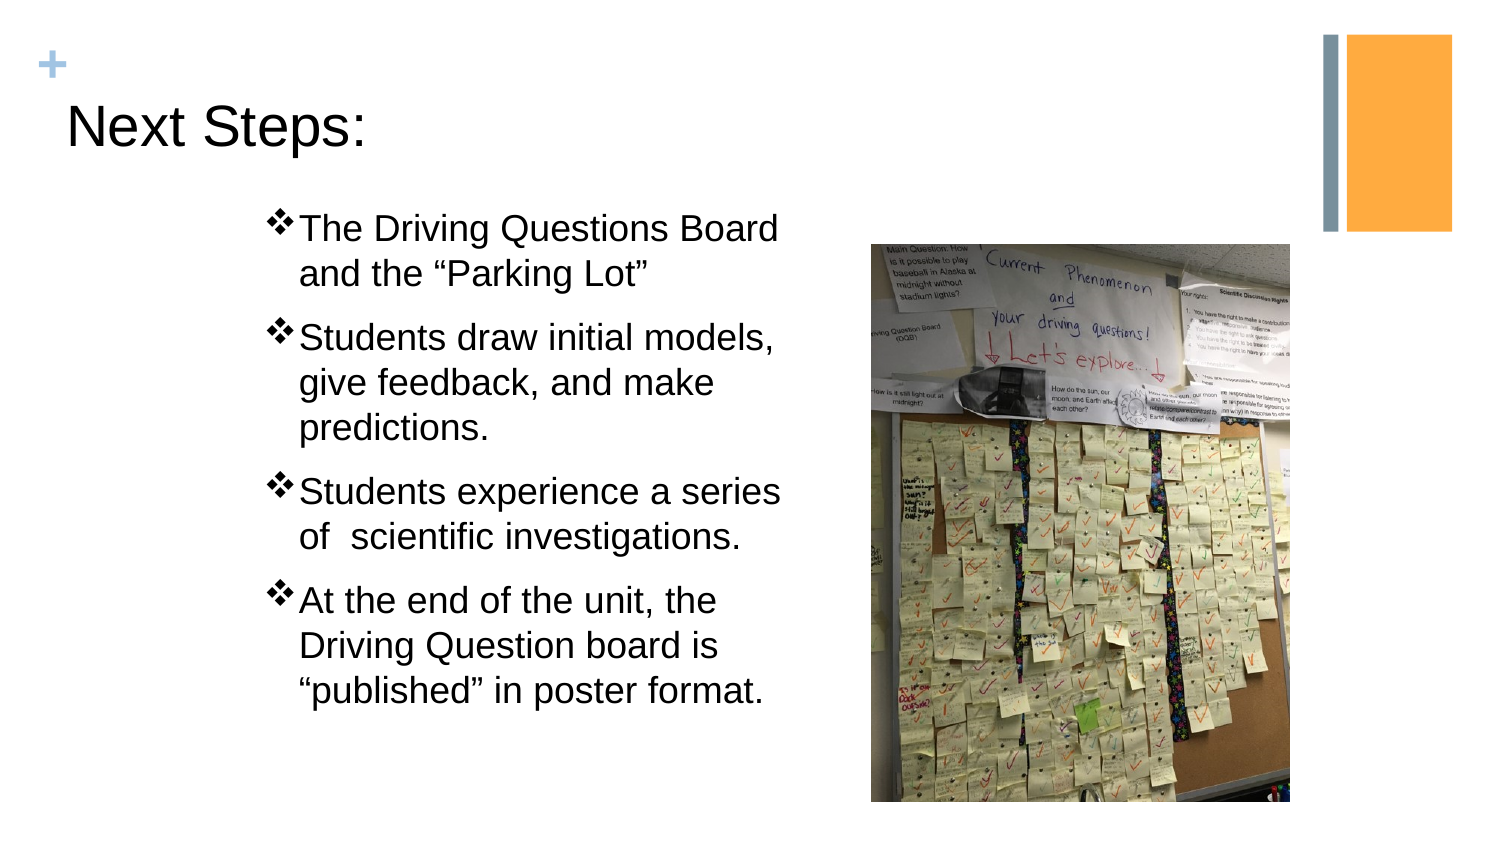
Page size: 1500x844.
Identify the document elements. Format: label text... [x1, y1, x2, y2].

text_box The Driving Questions Board and the “Parking Lot” Students draw initial models, give feedback, and make predictions. Students experience a series of scientific investigations. At the end of the unit, the Driving Question board is “published” in poster format. [248, 196, 819, 718]
title Next Steps: [51, 72, 1449, 167]
picture [871, 244, 1291, 803]
